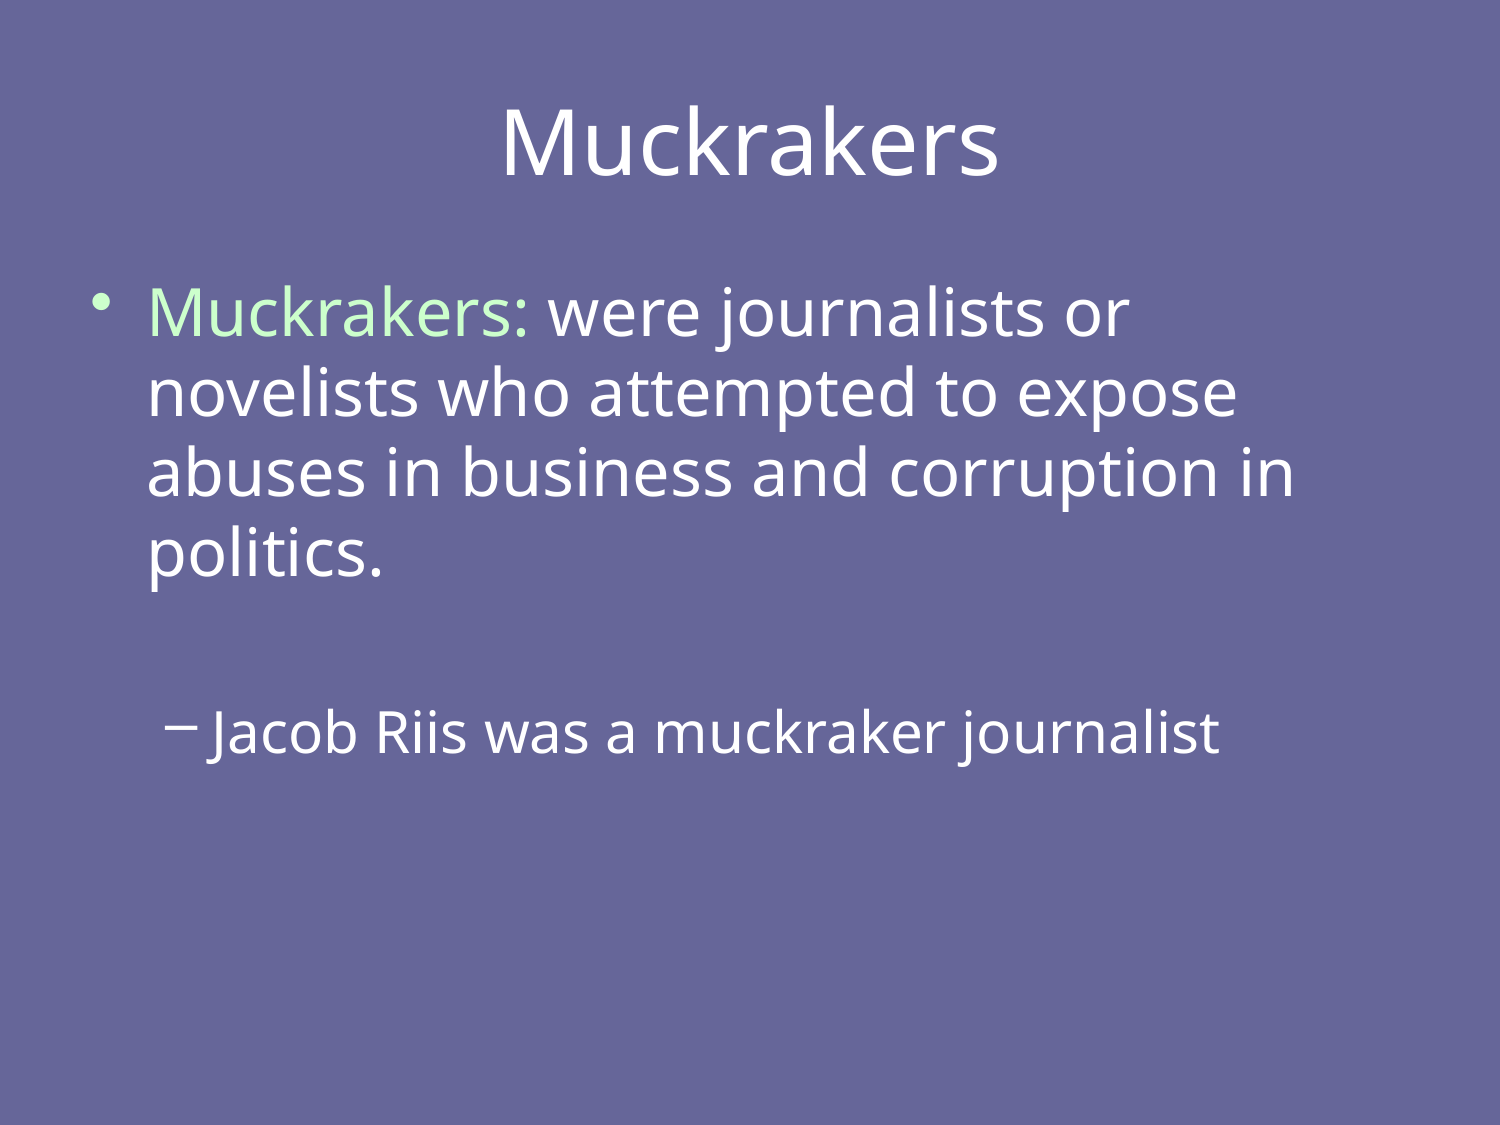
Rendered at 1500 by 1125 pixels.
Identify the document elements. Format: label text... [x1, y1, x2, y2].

list Muckrakers: were journalists or novelists who attempted to expose abuses in business and corruption in politics. Jacob Riis was a muckraker journalist [75, 262, 1425, 1005]
title Muckrakers [75, 45, 1425, 233]
